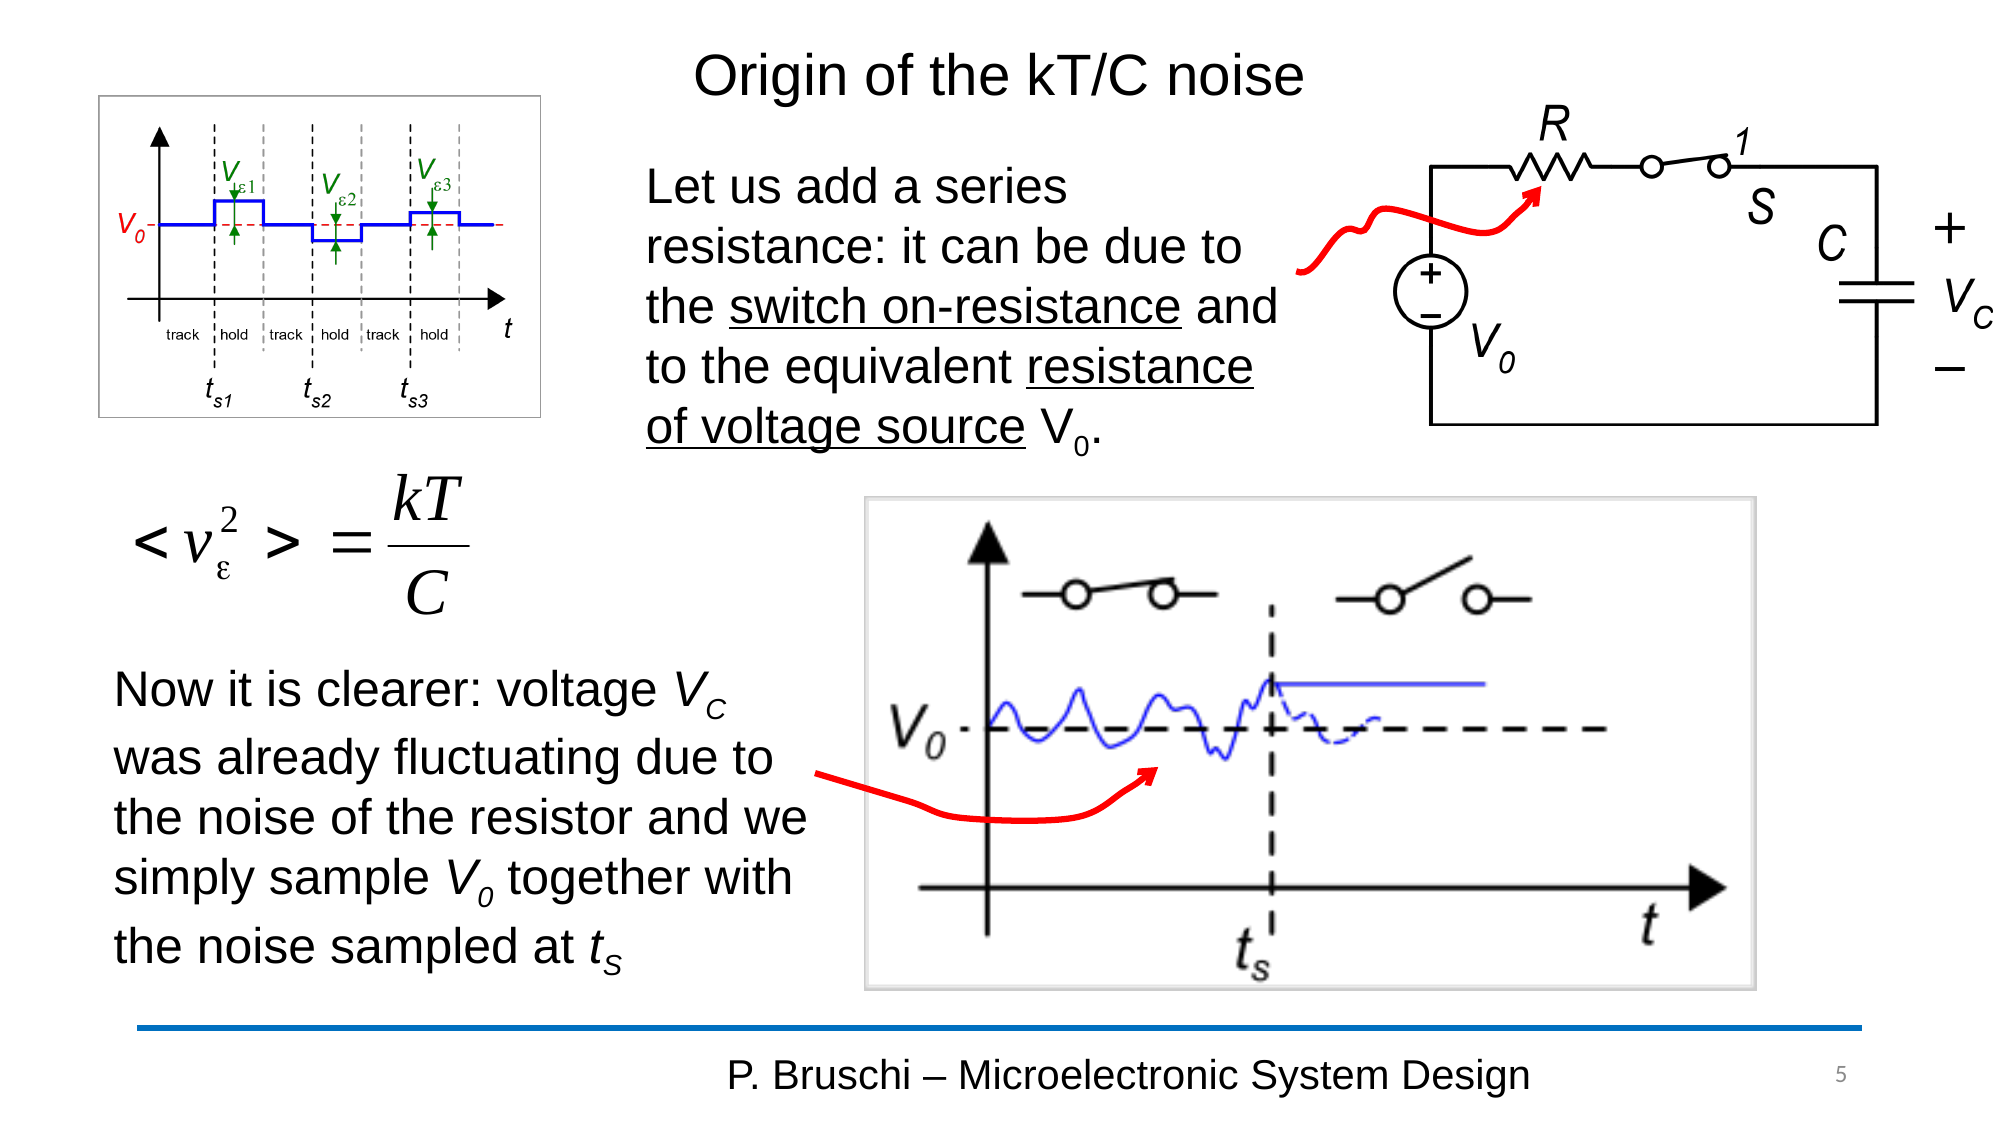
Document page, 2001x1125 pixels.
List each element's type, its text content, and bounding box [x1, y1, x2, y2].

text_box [123, 457, 484, 630]
text_box Now it is clearer: voltage VC was already fluctuating due to the noise of the resistor and we simply sample V0 together with the noise sampled at tS [98, 649, 825, 989]
title Origin of the kT/C noise [137, 22, 1863, 131]
footer P. Bruschi – Microelectronic System Design [662, 1042, 1596, 1103]
text_box Let us add a series resistance: it can be due to the switch on-resistance and to the equivalent resistance of voltage source V0. [630, 146, 1313, 470]
picture [864, 496, 1757, 991]
picture [98, 95, 541, 418]
picture [1393, 104, 1993, 426]
slide_number 5 [1718, 1042, 1863, 1103]
text_box [814, 772, 864, 789]
text_box [1295, 207, 1393, 274]
